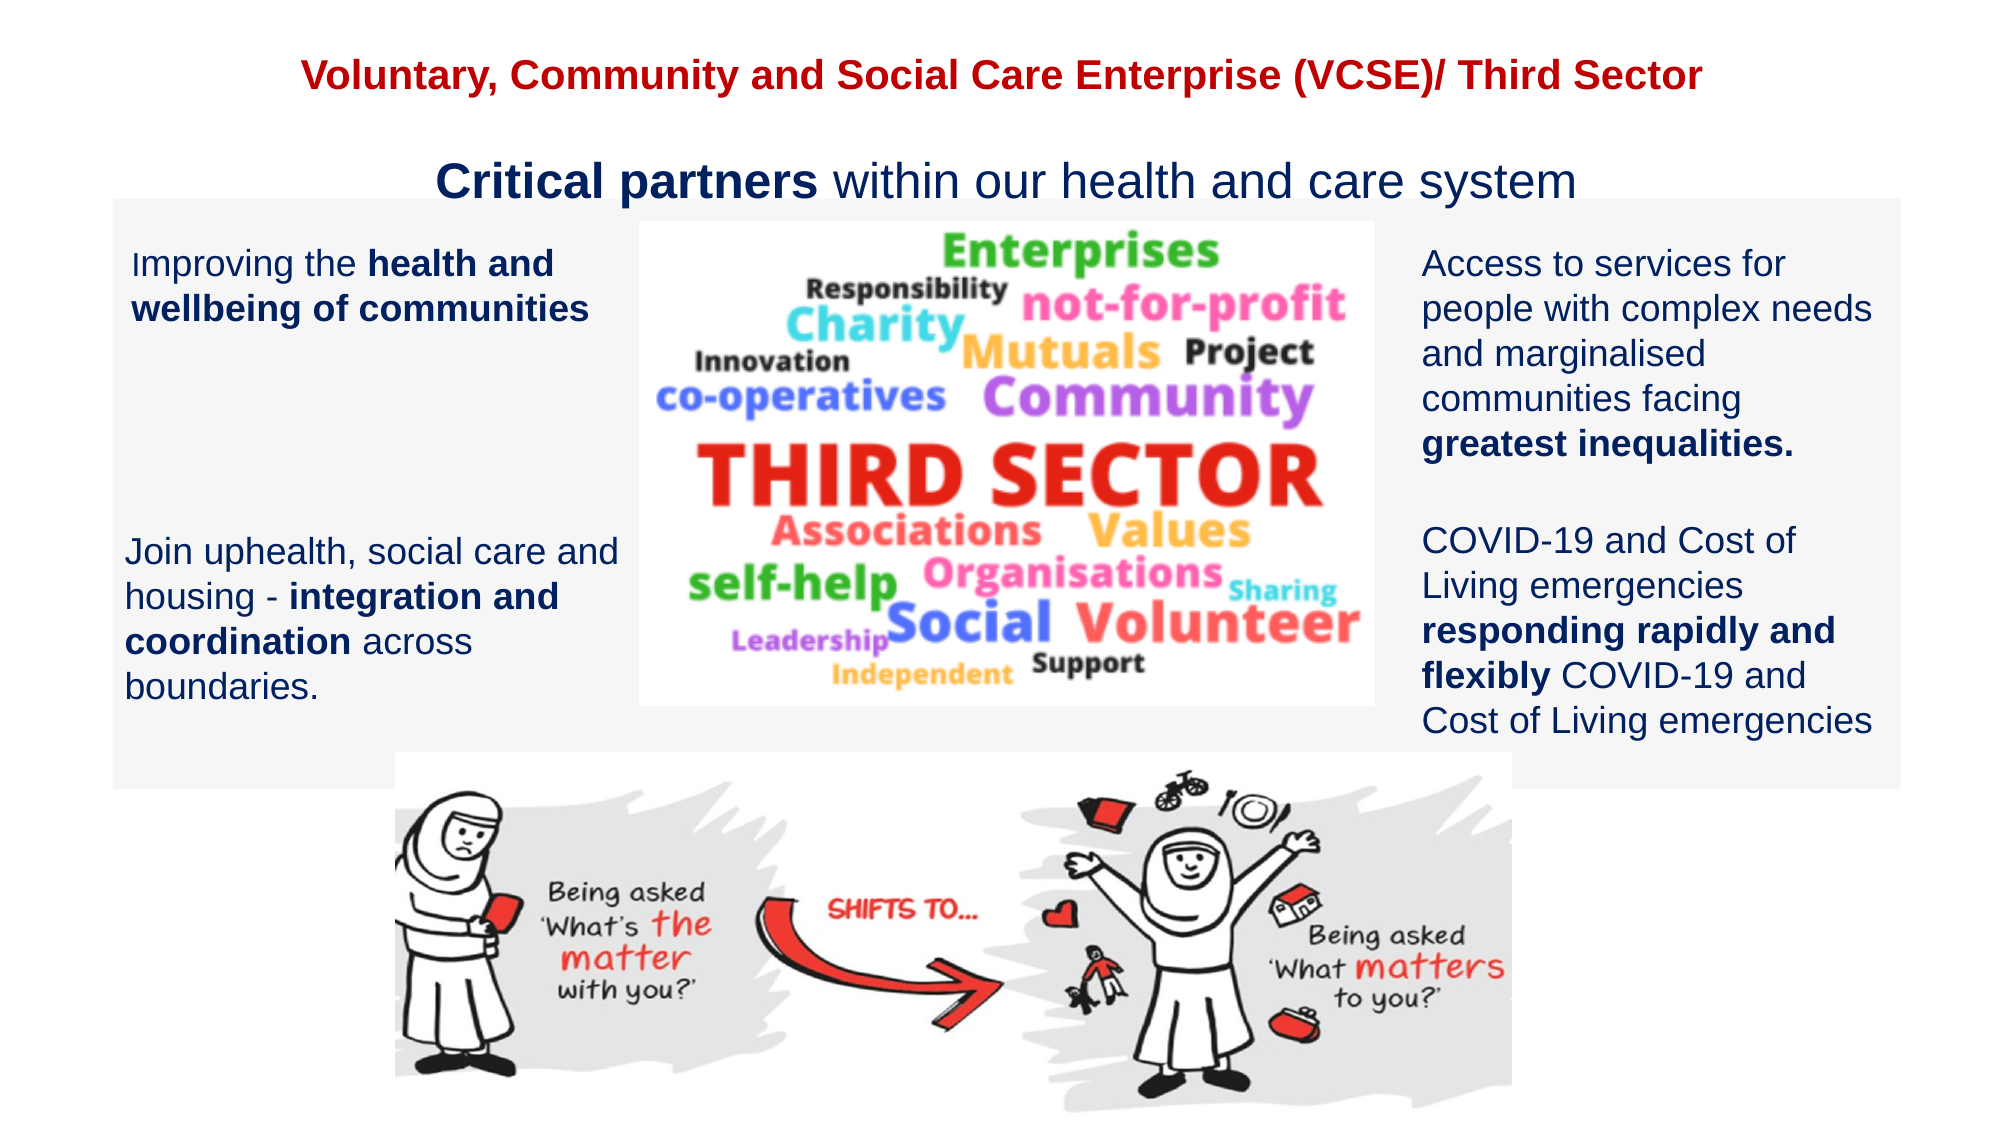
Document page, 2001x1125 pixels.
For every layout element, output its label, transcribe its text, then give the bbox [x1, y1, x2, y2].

text_box [112, 198, 1901, 789]
picture [638, 221, 1375, 707]
text_box Join uphealth, social care and housing - integration and coordination across boundaries. [109, 520, 690, 738]
text_box Critical partners within our health and care system [123, 141, 1891, 217]
text_box Improving the health and wellbeing of communities [116, 231, 633, 414]
title Voluntary, Community and Social Care Enterprise (VCSE)/ Third Sector [19, 19, 1985, 126]
text_box Access to services for people with complex needs and marginalised communities facing greatest inequalities. [1406, 231, 1896, 409]
picture [395, 752, 1512, 1125]
text_box COVID-19 and Cost of Living emergencies responding rapidly and flexibly COVID-19 and Cost of Living emergencies [1406, 508, 1896, 703]
